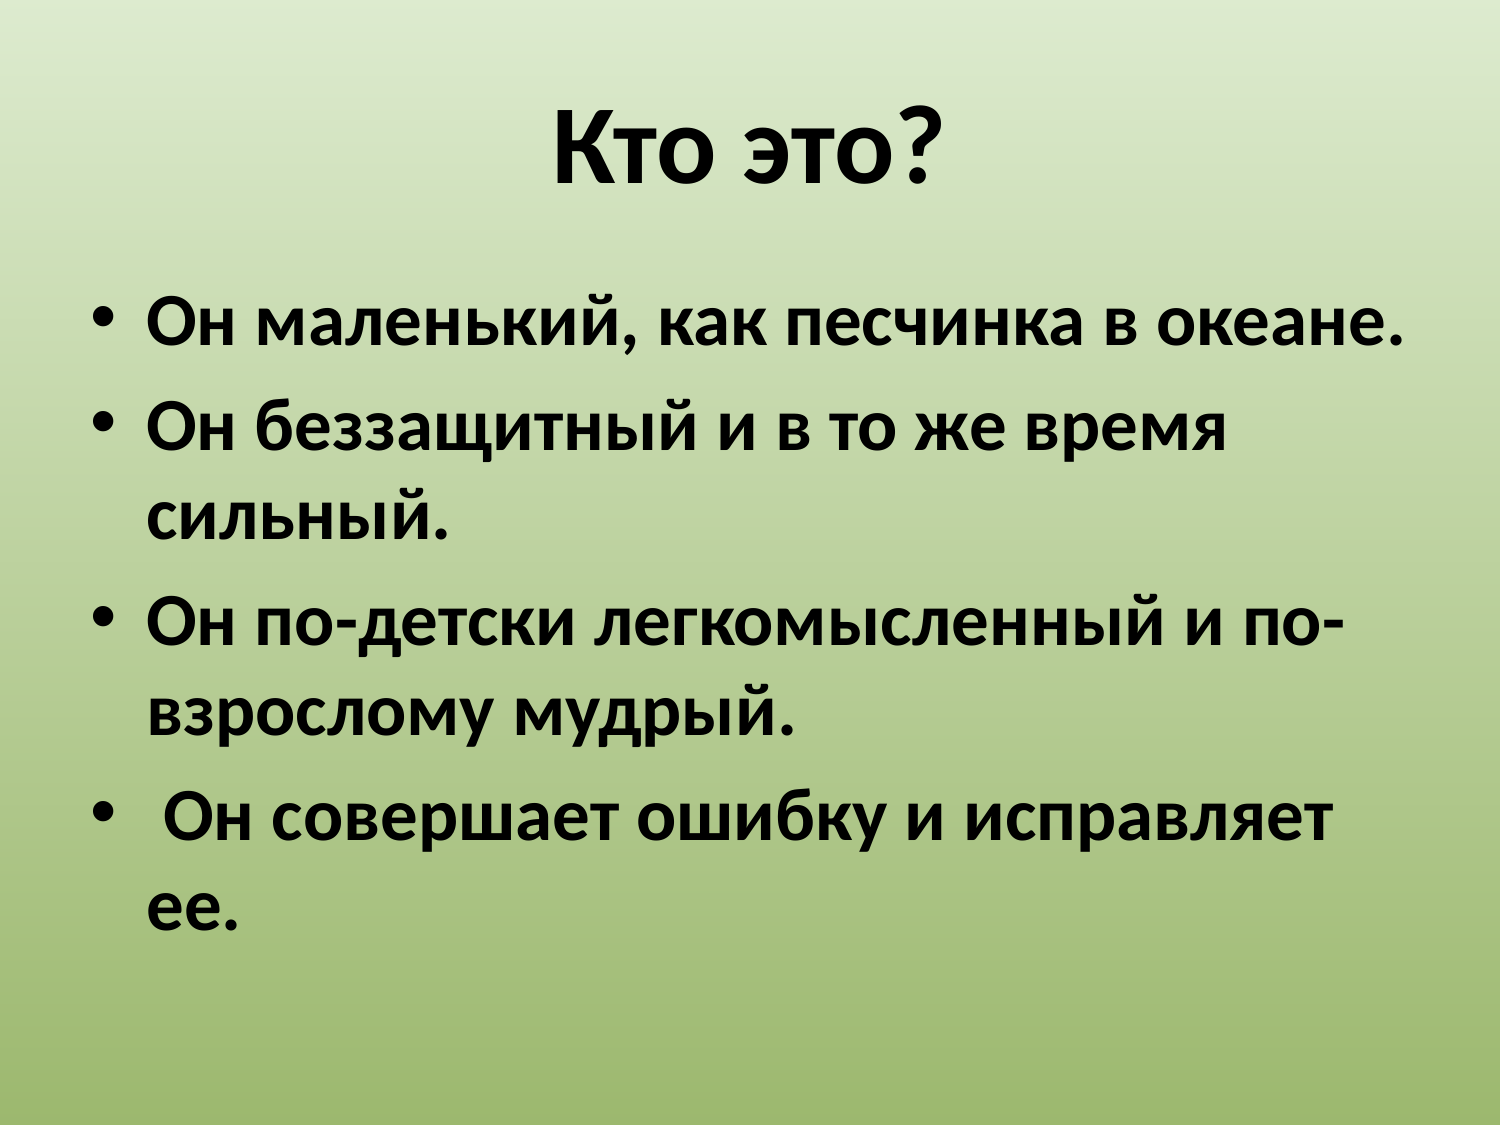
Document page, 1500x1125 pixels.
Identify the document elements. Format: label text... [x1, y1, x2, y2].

title Кто это? [75, 45, 1425, 233]
list Он маленький, как песчинка в океане. Он беззащитный и в то же время сильный. Он по-детски легкомысленный и по-взрослому мудрый. Он совершает ошибку и исправляет ее. [75, 262, 1425, 1055]
